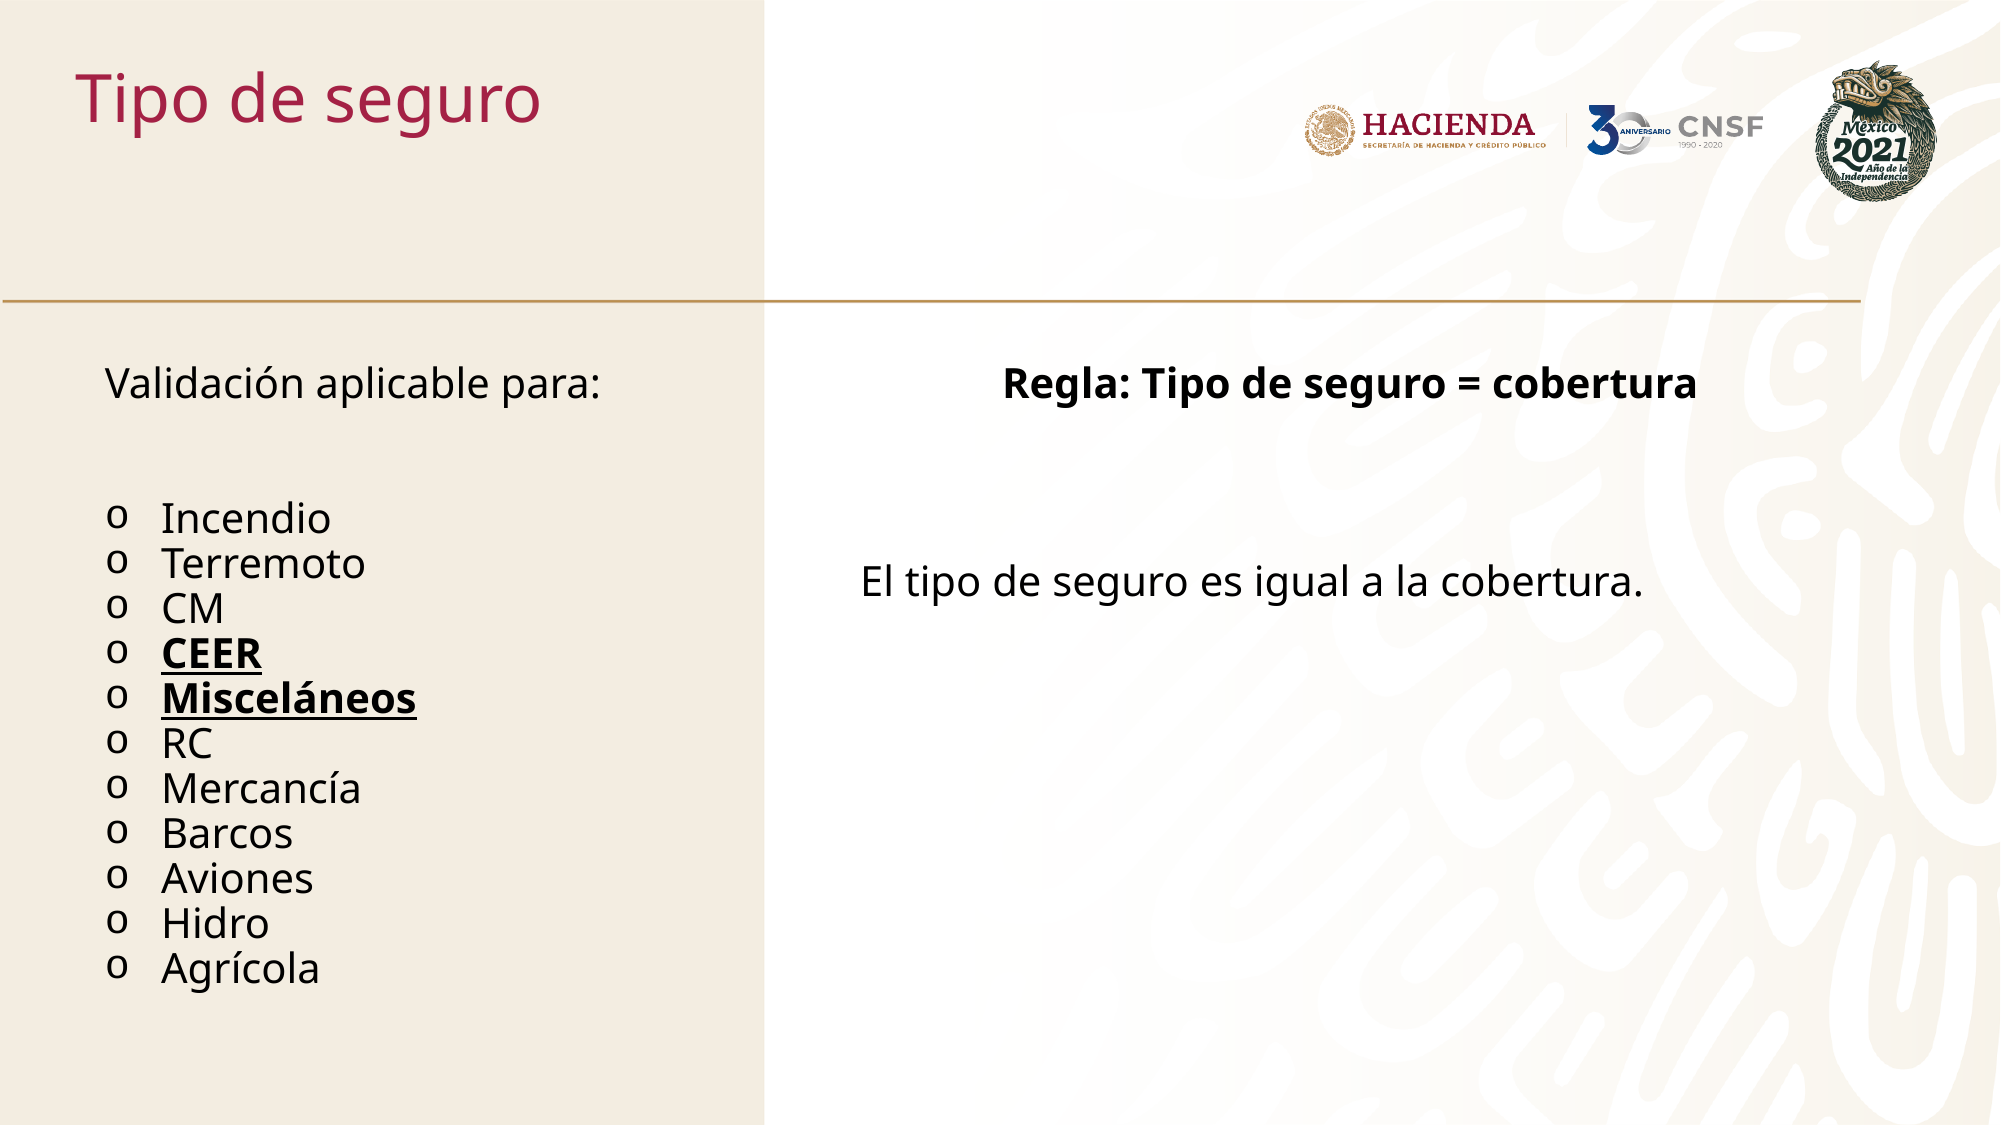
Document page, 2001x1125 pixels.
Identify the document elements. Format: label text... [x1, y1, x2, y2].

picture [0, 0, 2001, 1125]
list Tipo de seguro [60, 57, 719, 271]
list Regla: Tipo de seguro = cobertura El tipo de seguro es igual a la cobertura. [845, 354, 1856, 820]
list Validación aplicable para: Incendio Terremoto CM CEER Misceláneos RC Mercancía Barcos Aviones Hidro Agrícola [60, 354, 719, 1125]
